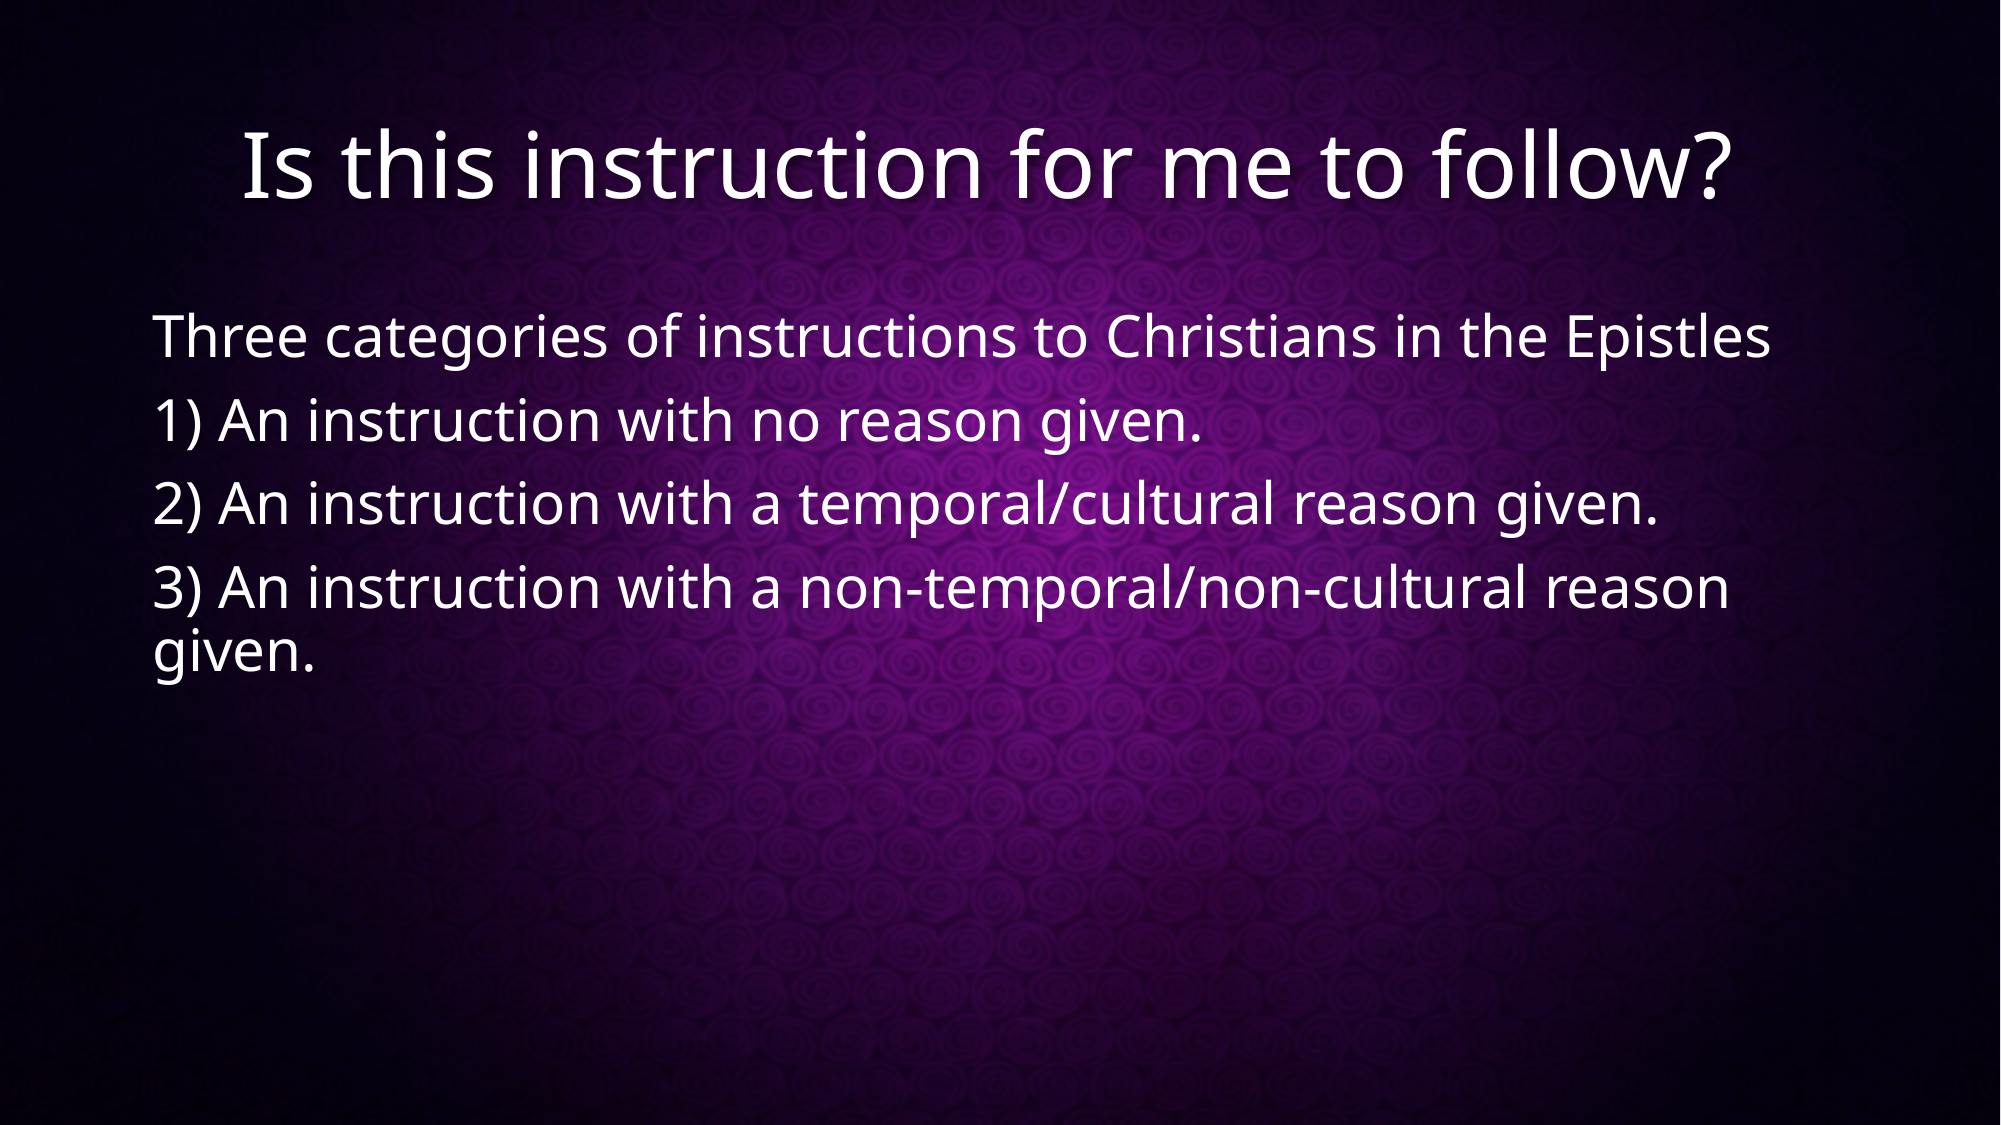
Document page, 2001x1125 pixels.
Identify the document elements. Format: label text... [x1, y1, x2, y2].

list Three categories of instructions to Christians in the Epistles 1) An instruction with no reason given. 2) An instruction with a temporal/cultural reason given. 3) An instruction with a non-temporal/non-cultural reason given. [137, 299, 1863, 1014]
title Is this instruction for me to follow? [137, 59, 1863, 278]
picture [0, 0, 2001, 1125]
